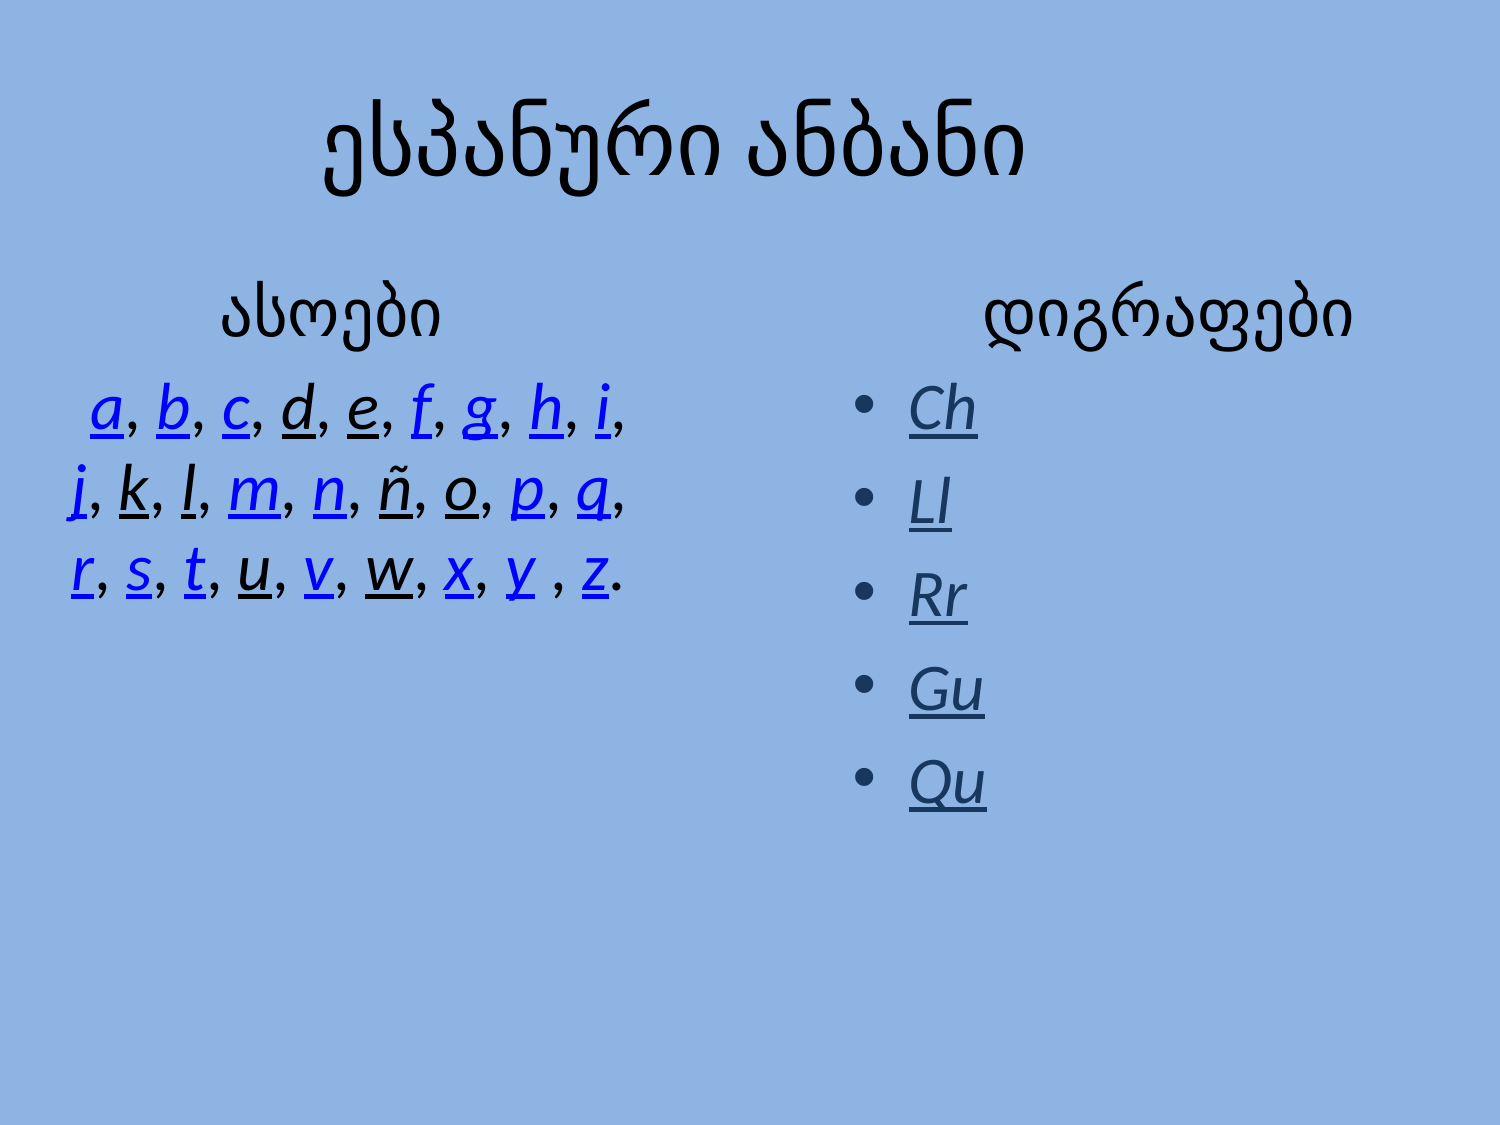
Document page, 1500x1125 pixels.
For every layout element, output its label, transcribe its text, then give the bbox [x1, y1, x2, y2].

list დიგრაფები Ch Ll Rr Gu Qu [837, 262, 1500, 1005]
list ასოები ​a, b, c, d, e, f, g, h, i, j, k, l, m, n, ñ, o, p, q, r, s, t, u, v, w, x, y , z. [0, 262, 663, 1005]
title ესპანური ანბანი [0, 45, 1350, 233]
